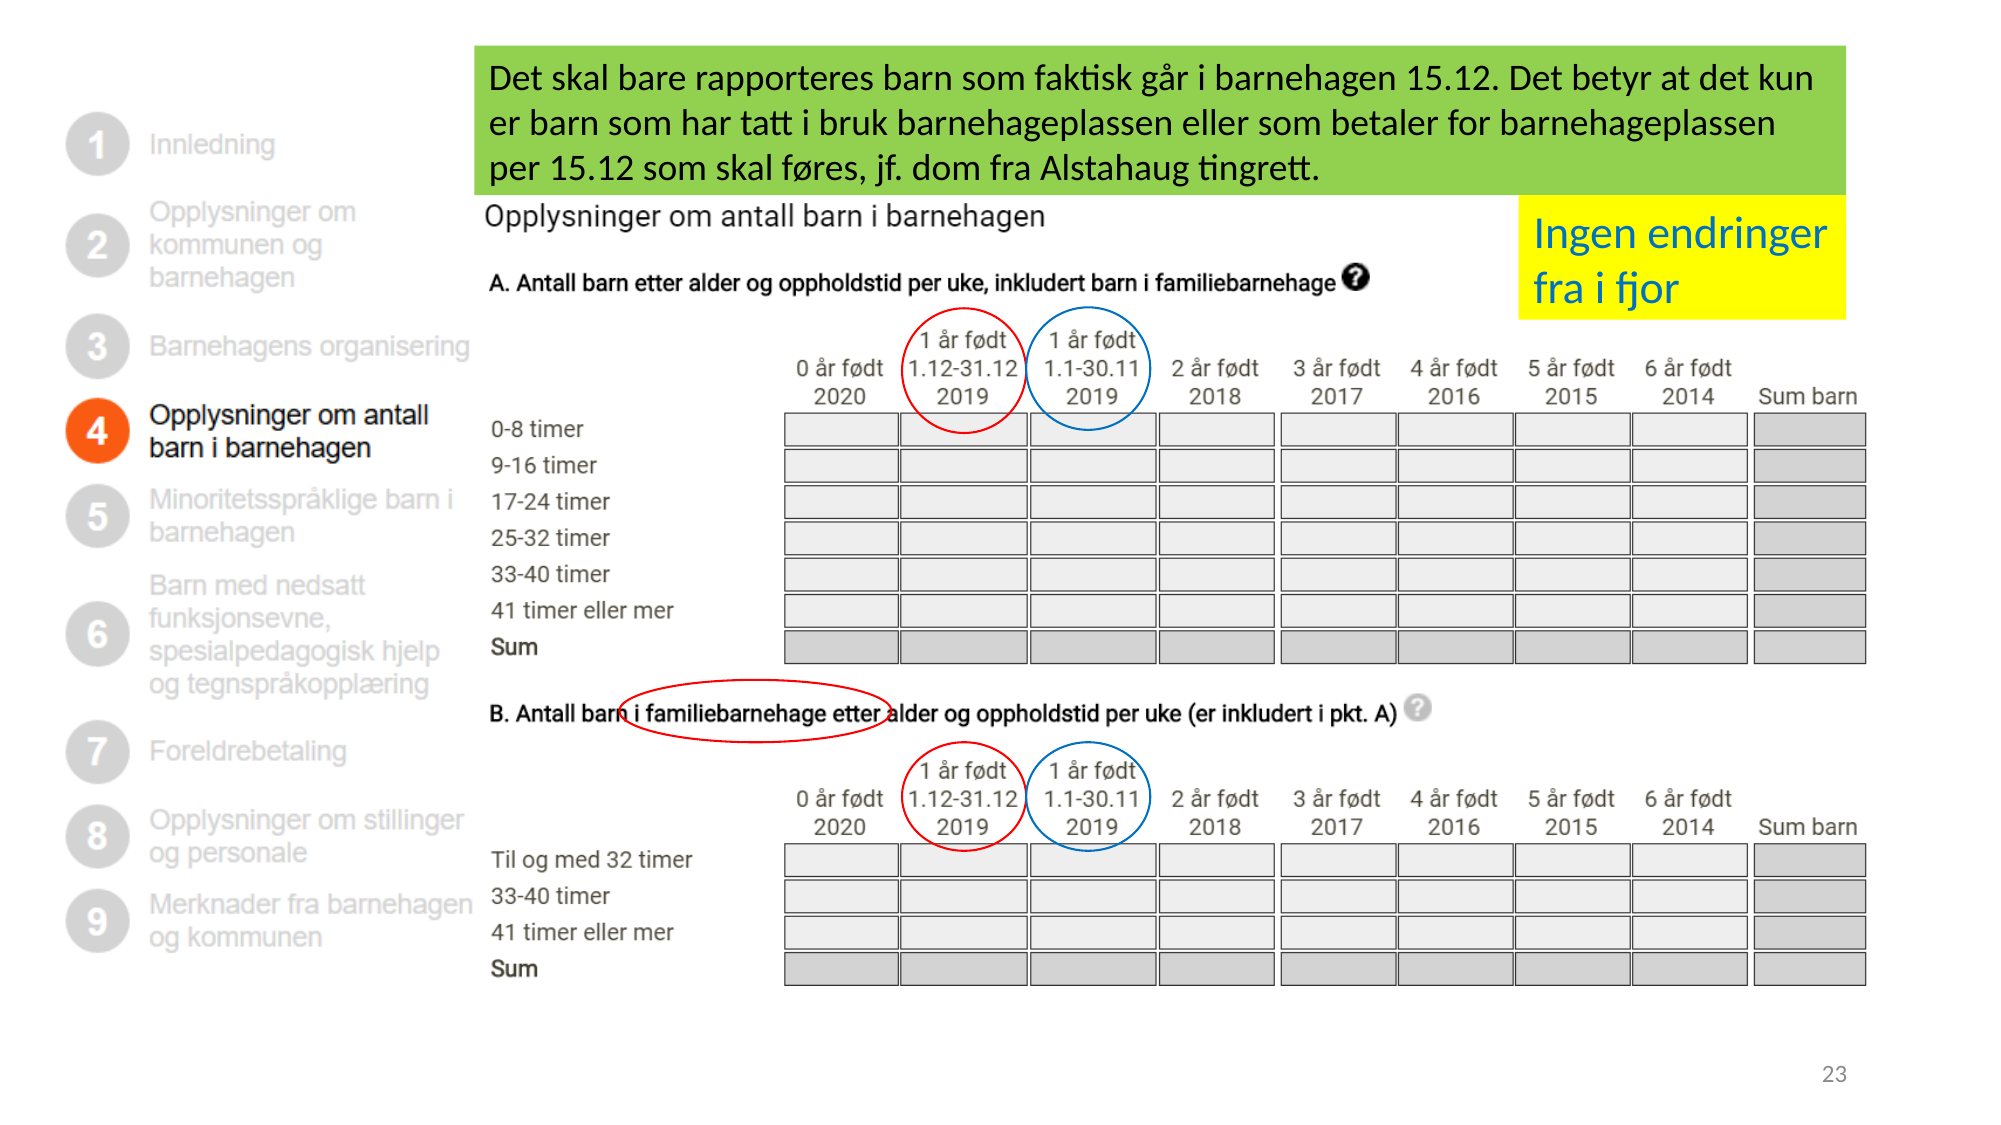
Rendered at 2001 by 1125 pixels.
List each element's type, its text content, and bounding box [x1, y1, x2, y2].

text_box Det skal bare rapporteres barn som faktisk går i barnehagen 15.12. Det betyr at det kun er barn som har tatt i bruk barnehageplassen eller som betaler for barnehageplassen per 15.12 som skal føres, jf. dom fra Alstahaug tingrett. [474, 45, 1847, 195]
picture [44, 98, 1871, 987]
slide_number 23 [1412, 1042, 1863, 1103]
